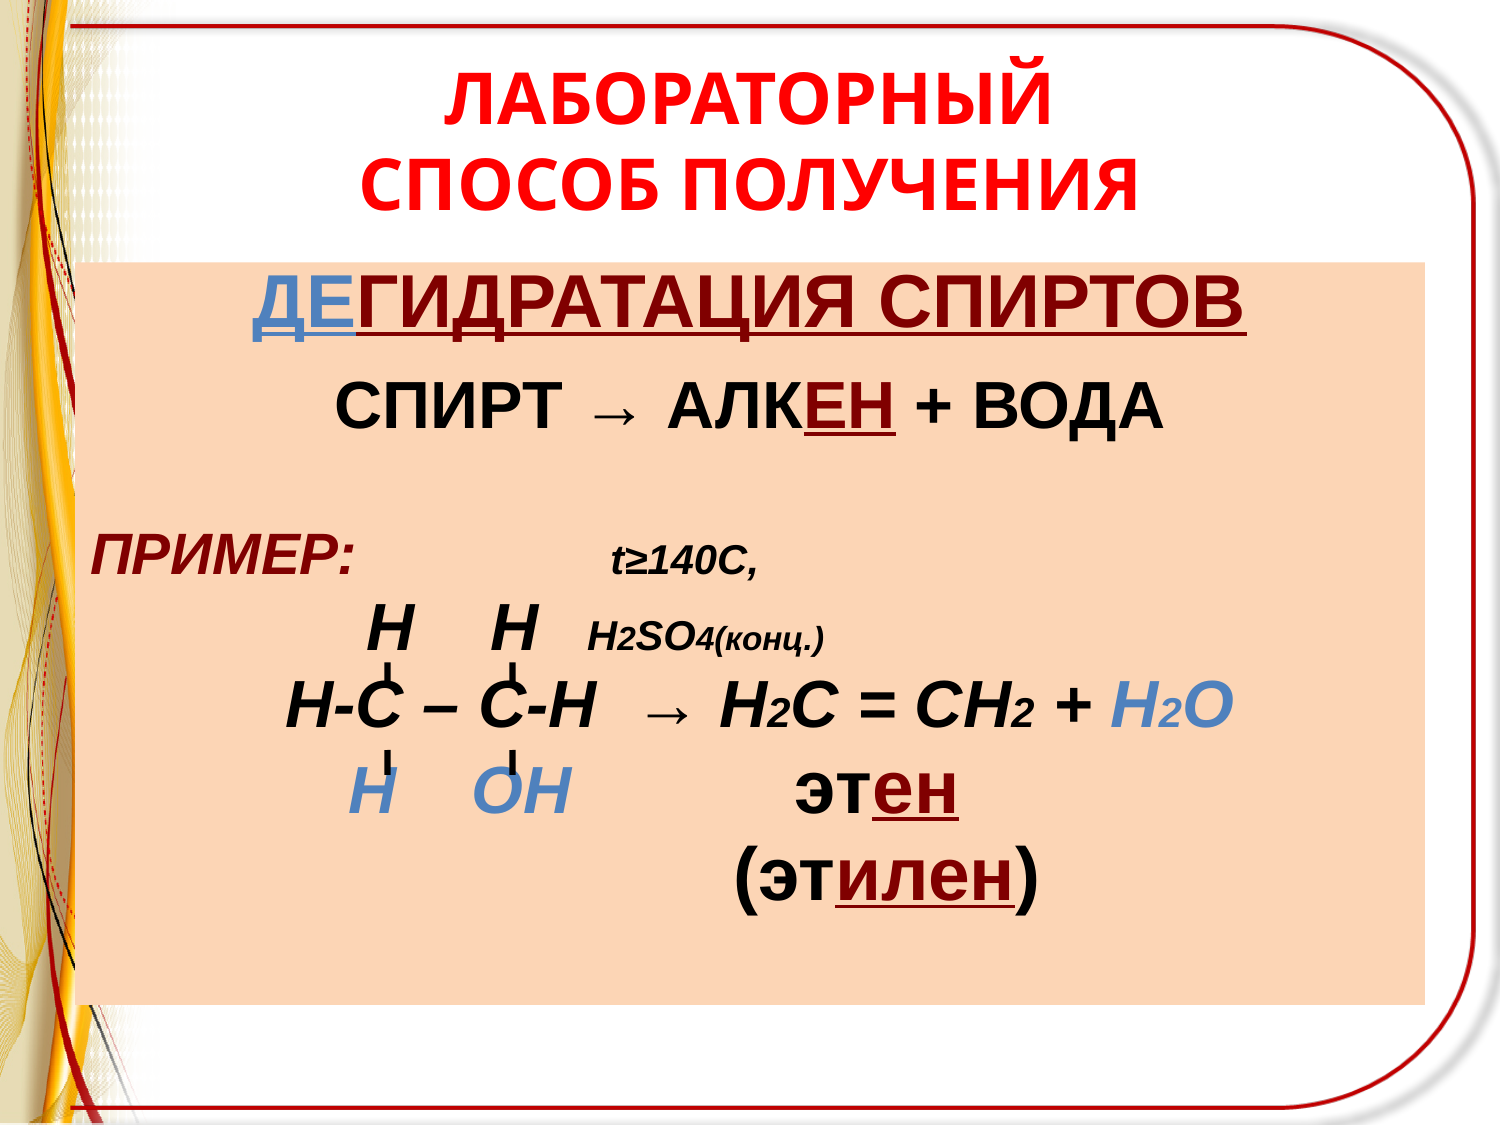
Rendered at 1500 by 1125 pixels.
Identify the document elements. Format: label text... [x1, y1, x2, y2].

title ЛАБОРАТОРНЫЙ СПОСОБ ПОЛУЧЕНИЯ [75, 45, 1425, 233]
list ДЕГИДРАТАЦИЯ СПИРТОВ СПИРТ → АЛКЕН + ВОДА ПРИМЕР: t≥140C, Н Н Н2SO4(конц.) Н-С – С-Н → Н2С = СН2 + Н2О Н ОН этен (этилен) [75, 262, 1425, 1005]
picture [0, 0, 1477, 1125]
